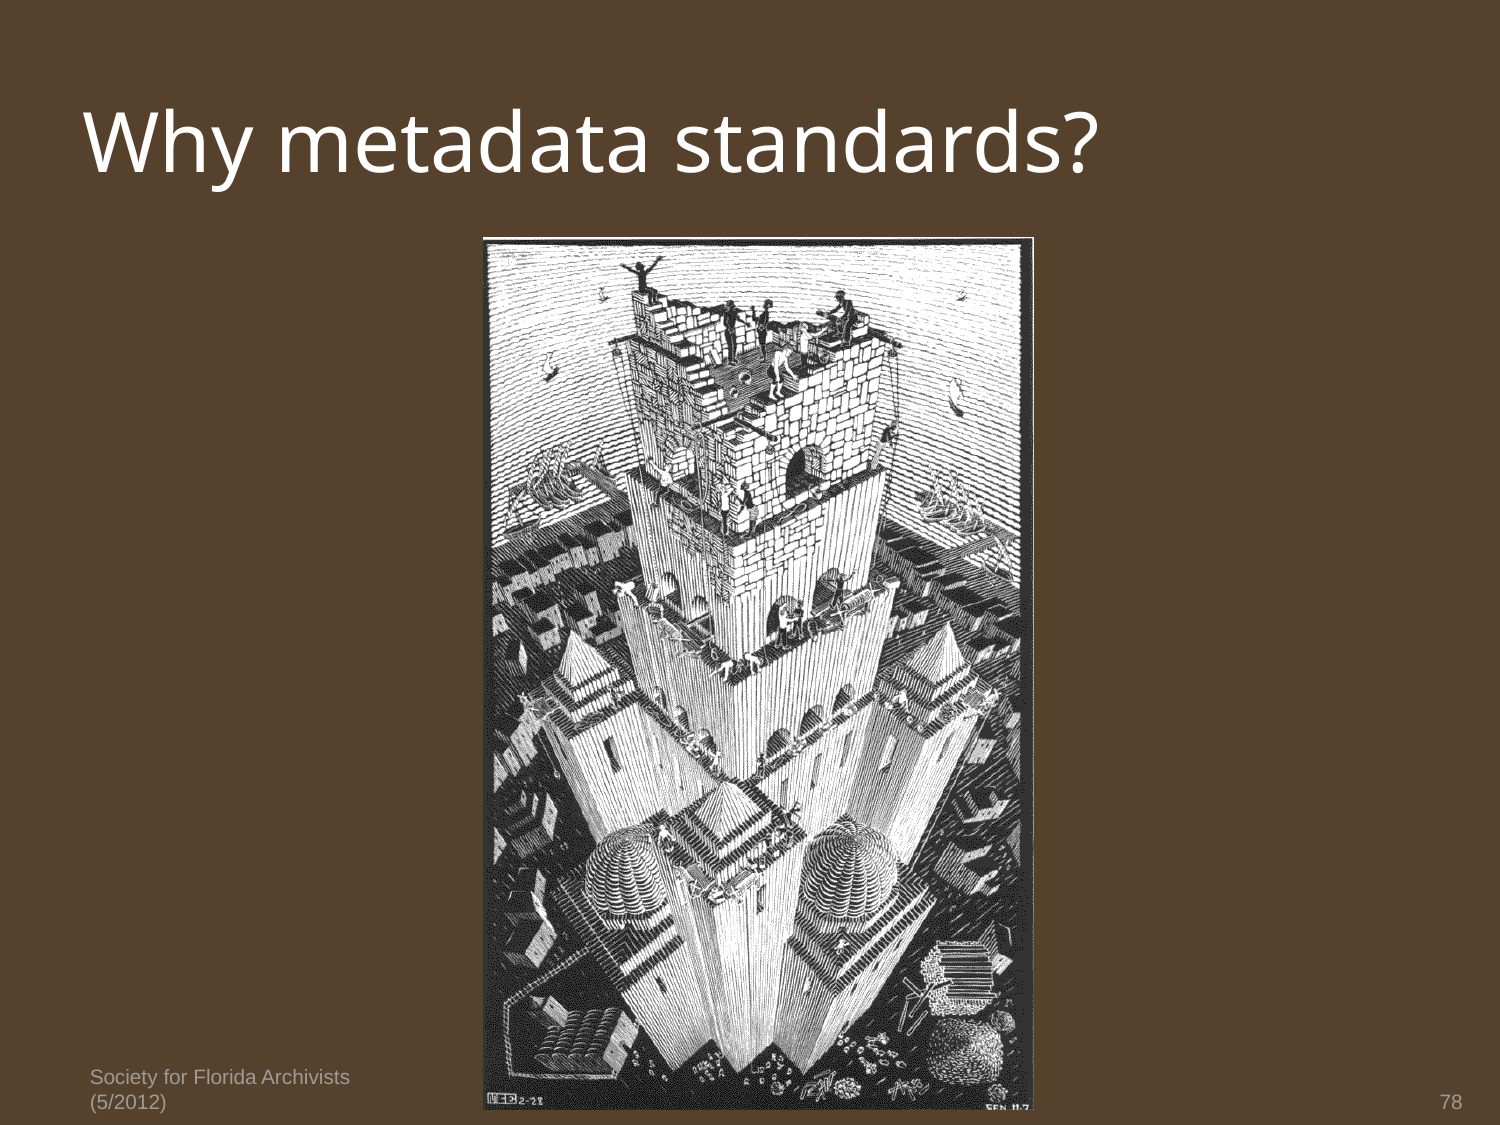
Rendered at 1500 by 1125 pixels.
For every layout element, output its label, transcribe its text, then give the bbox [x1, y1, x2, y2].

slide_number Society for Florida Archivists (5/2012) [75, 1053, 425, 1114]
picture [483, 237, 1035, 1110]
title Why metadata standards? [75, 45, 1300, 233]
slide_number 78 [1337, 1053, 1463, 1114]
